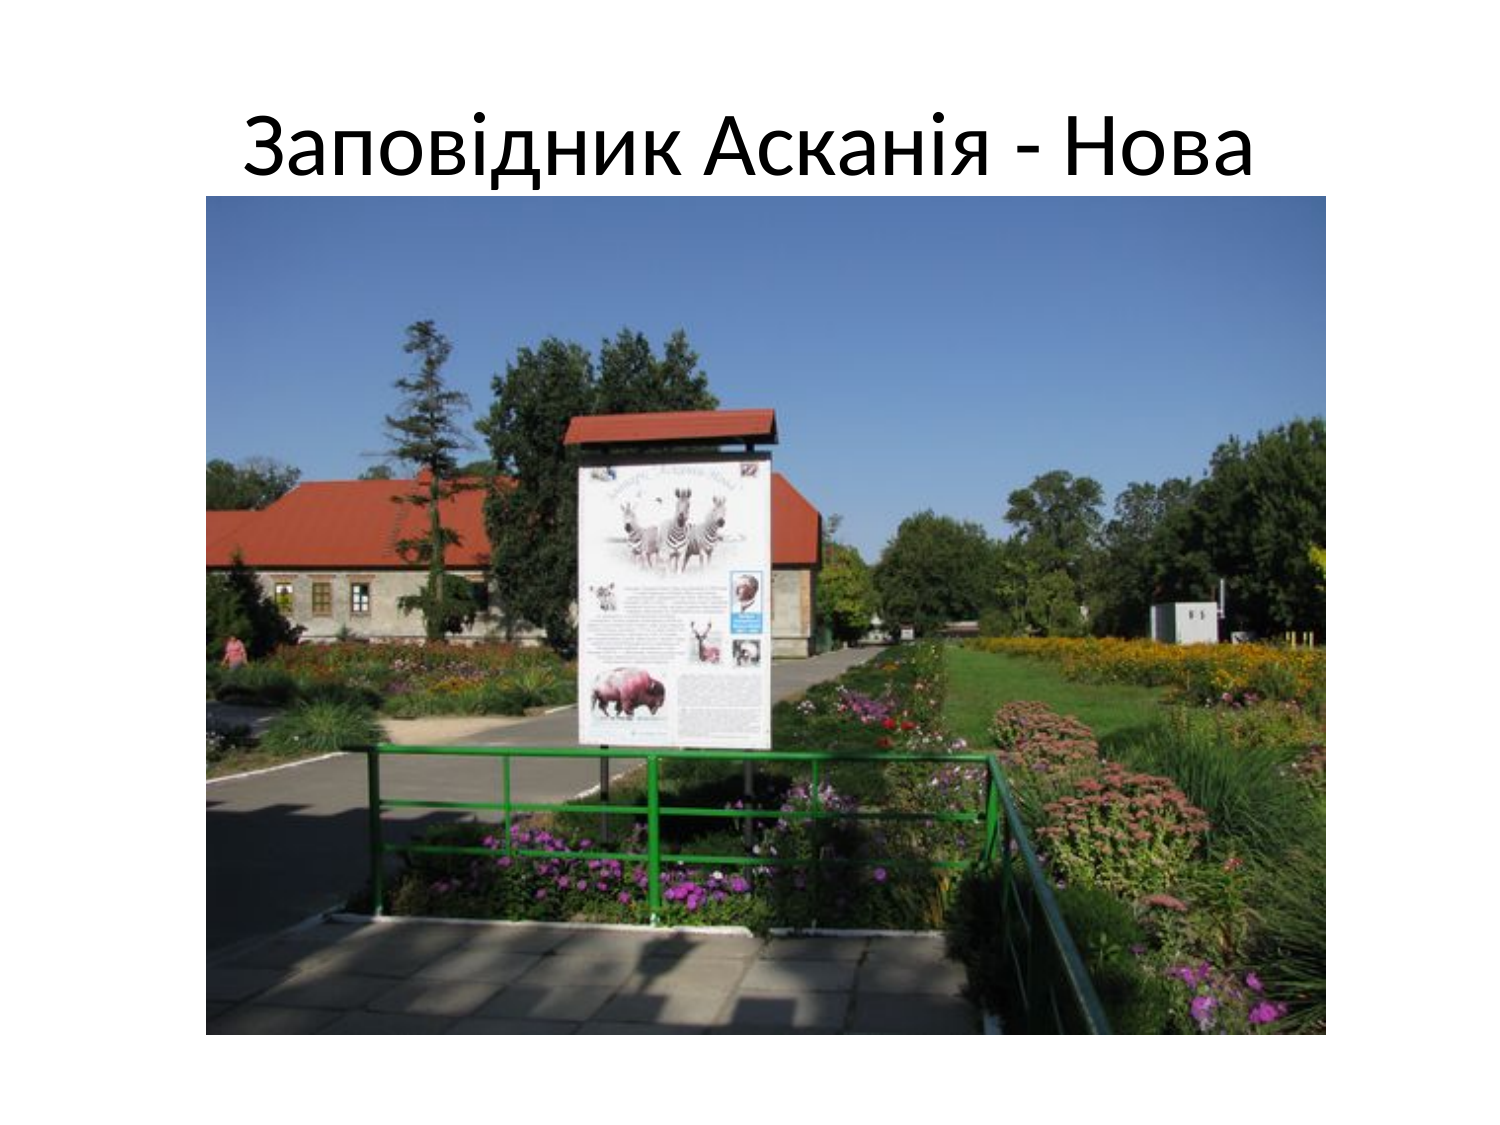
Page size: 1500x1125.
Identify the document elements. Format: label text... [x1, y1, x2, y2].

title Заповідник Асканія - Нова [75, 45, 1425, 233]
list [206, 196, 1326, 1036]
